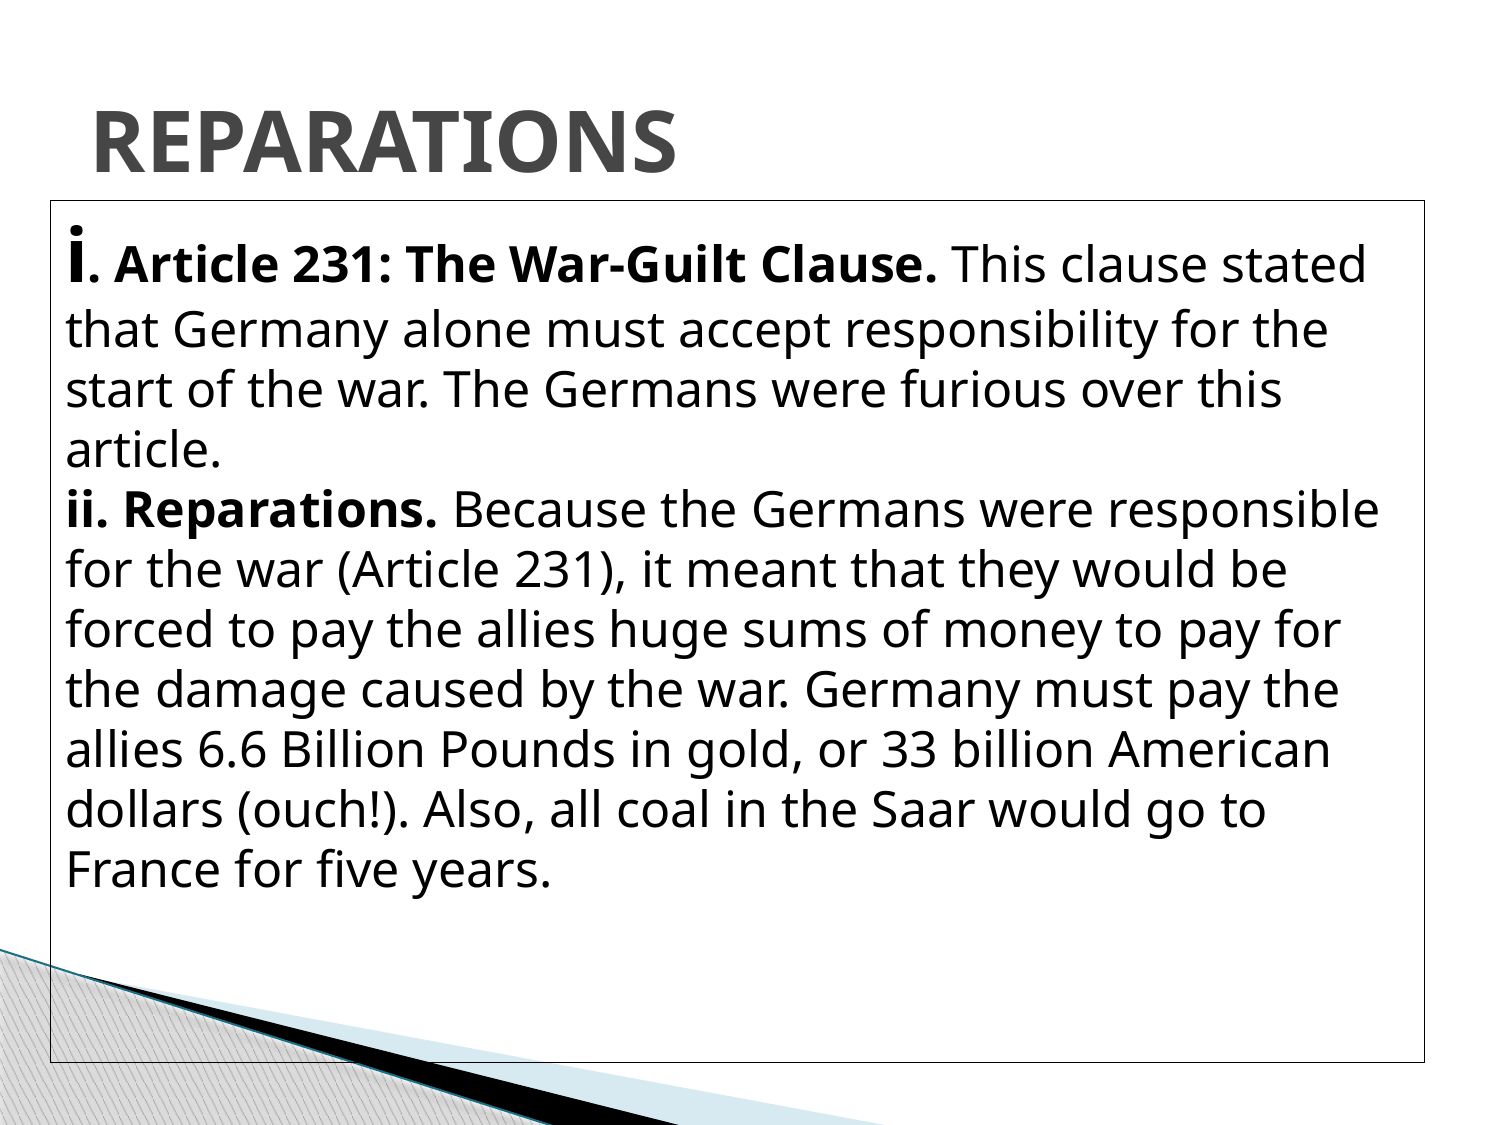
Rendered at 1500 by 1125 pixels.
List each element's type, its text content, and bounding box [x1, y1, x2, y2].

title REPARATIONS [75, 45, 1425, 200]
text_box i. Article 231: The War-Guilt Clause. This clause stated that Germany alone must accept responsibility for the start of the war. The Germans were furious over this article. ii. Reparations. Because the Germans were responsible for the war (Article 231), it meant that they would be forced to pay the allies huge sums of money to pay for the damage caused by the war. Germany must pay the allies 6.6 Billion Pounds in gold, or 33 billion American dollars (ouch!). Also, all coal in the Saar would go to France for five years. [50, 200, 1425, 1063]
